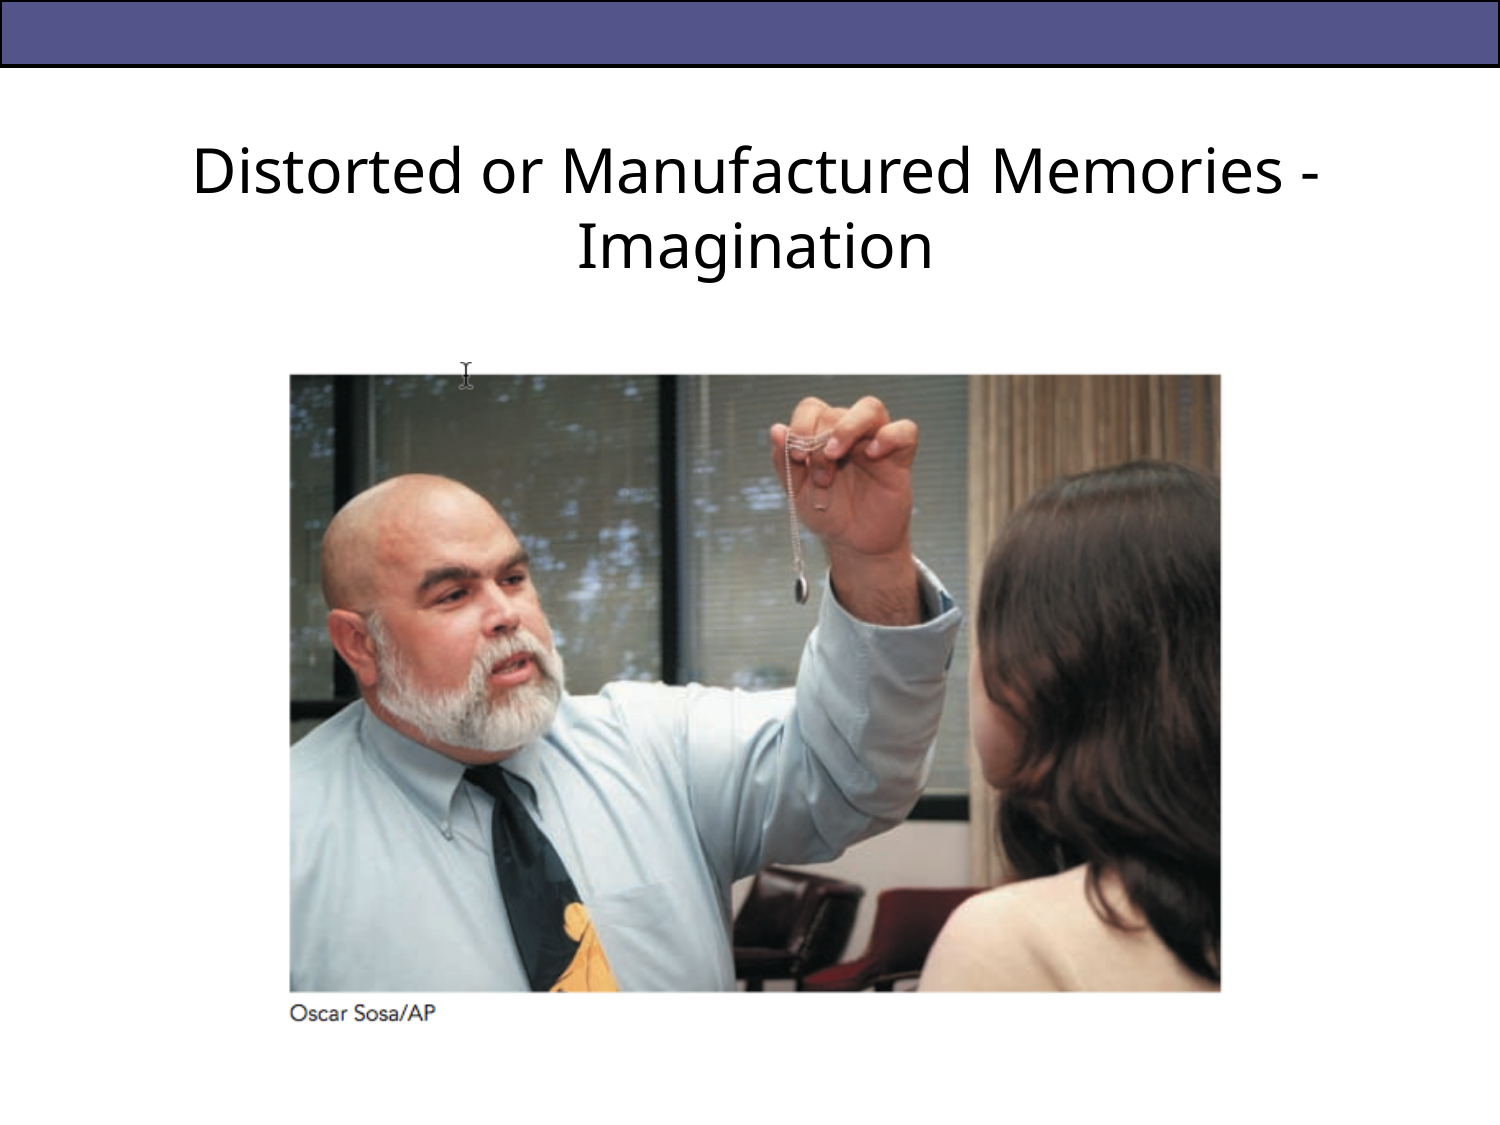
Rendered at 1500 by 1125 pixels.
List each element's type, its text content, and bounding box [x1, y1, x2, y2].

title Distorted or Manufactured Memories - Imagination [62, 125, 1450, 288]
picture [274, 362, 1234, 1036]
